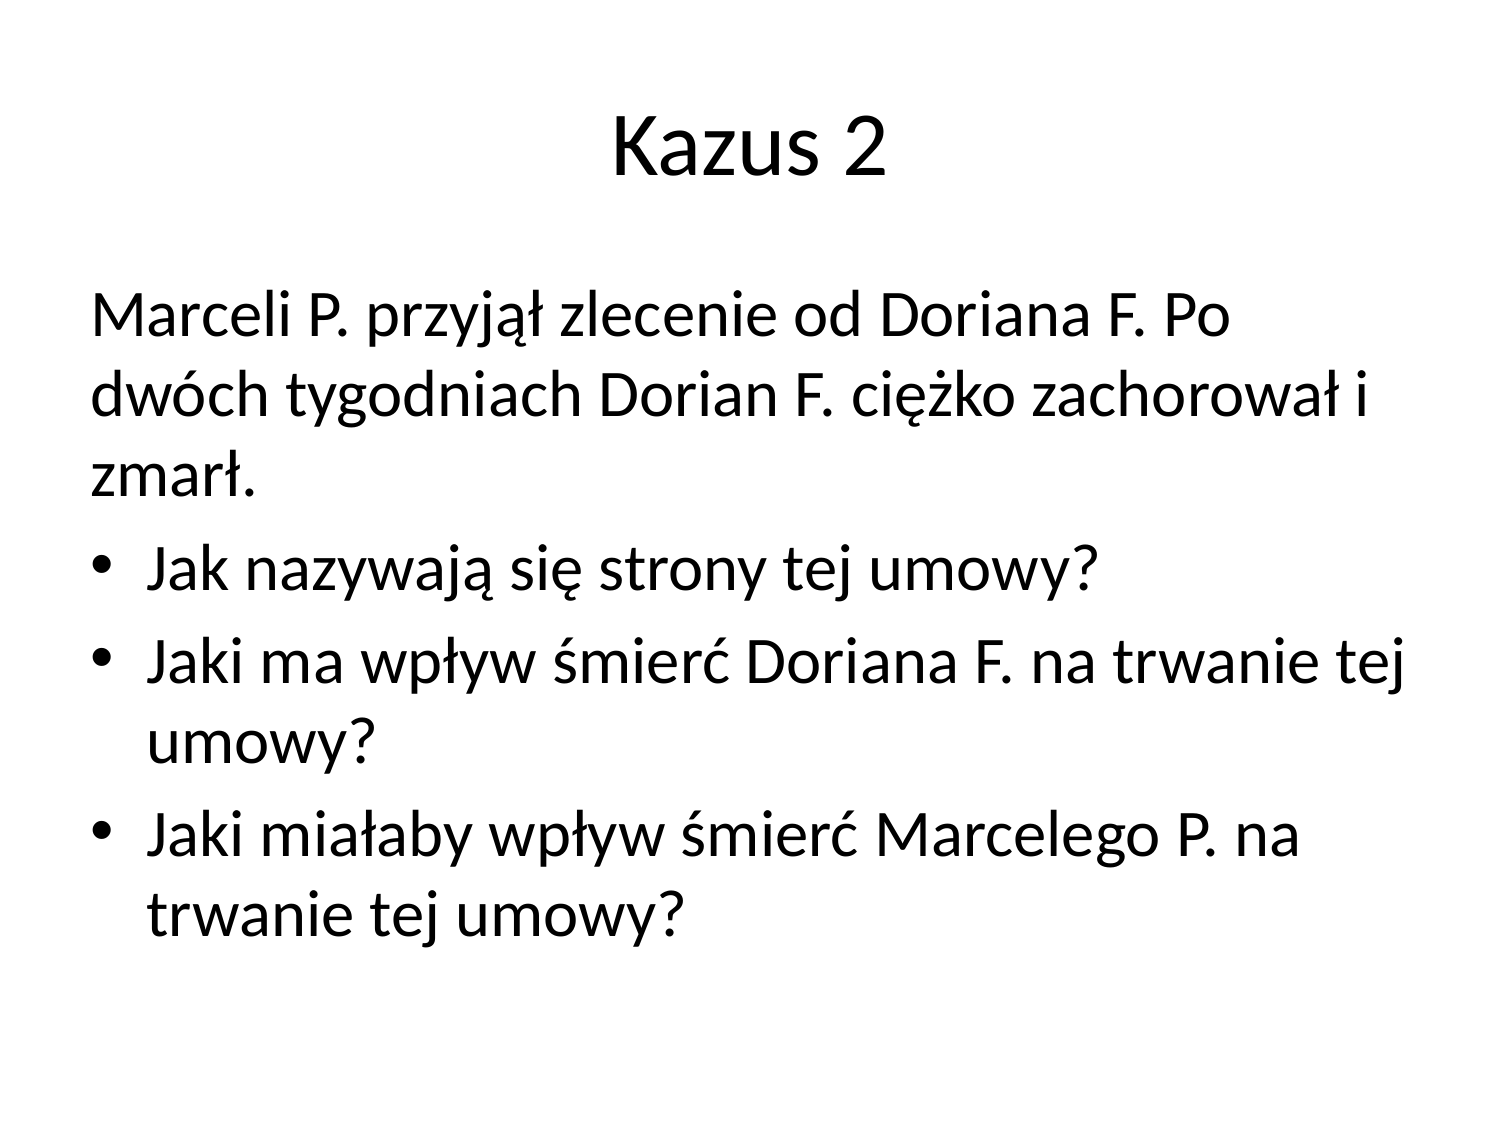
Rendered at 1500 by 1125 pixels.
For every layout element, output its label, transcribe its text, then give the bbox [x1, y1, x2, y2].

title Kazus 2 [75, 45, 1425, 233]
list Marceli P. przyjął zlecenie od Doriana F. Po dwóch tygodniach Dorian F. ciężko zachorował i zmarł. Jak nazywają się strony tej umowy? Jaki ma wpływ śmierć Doriana F. na trwanie tej umowy? Jaki miałaby wpływ śmierć Marcelego P. na trwanie tej umowy? [75, 262, 1425, 1005]
